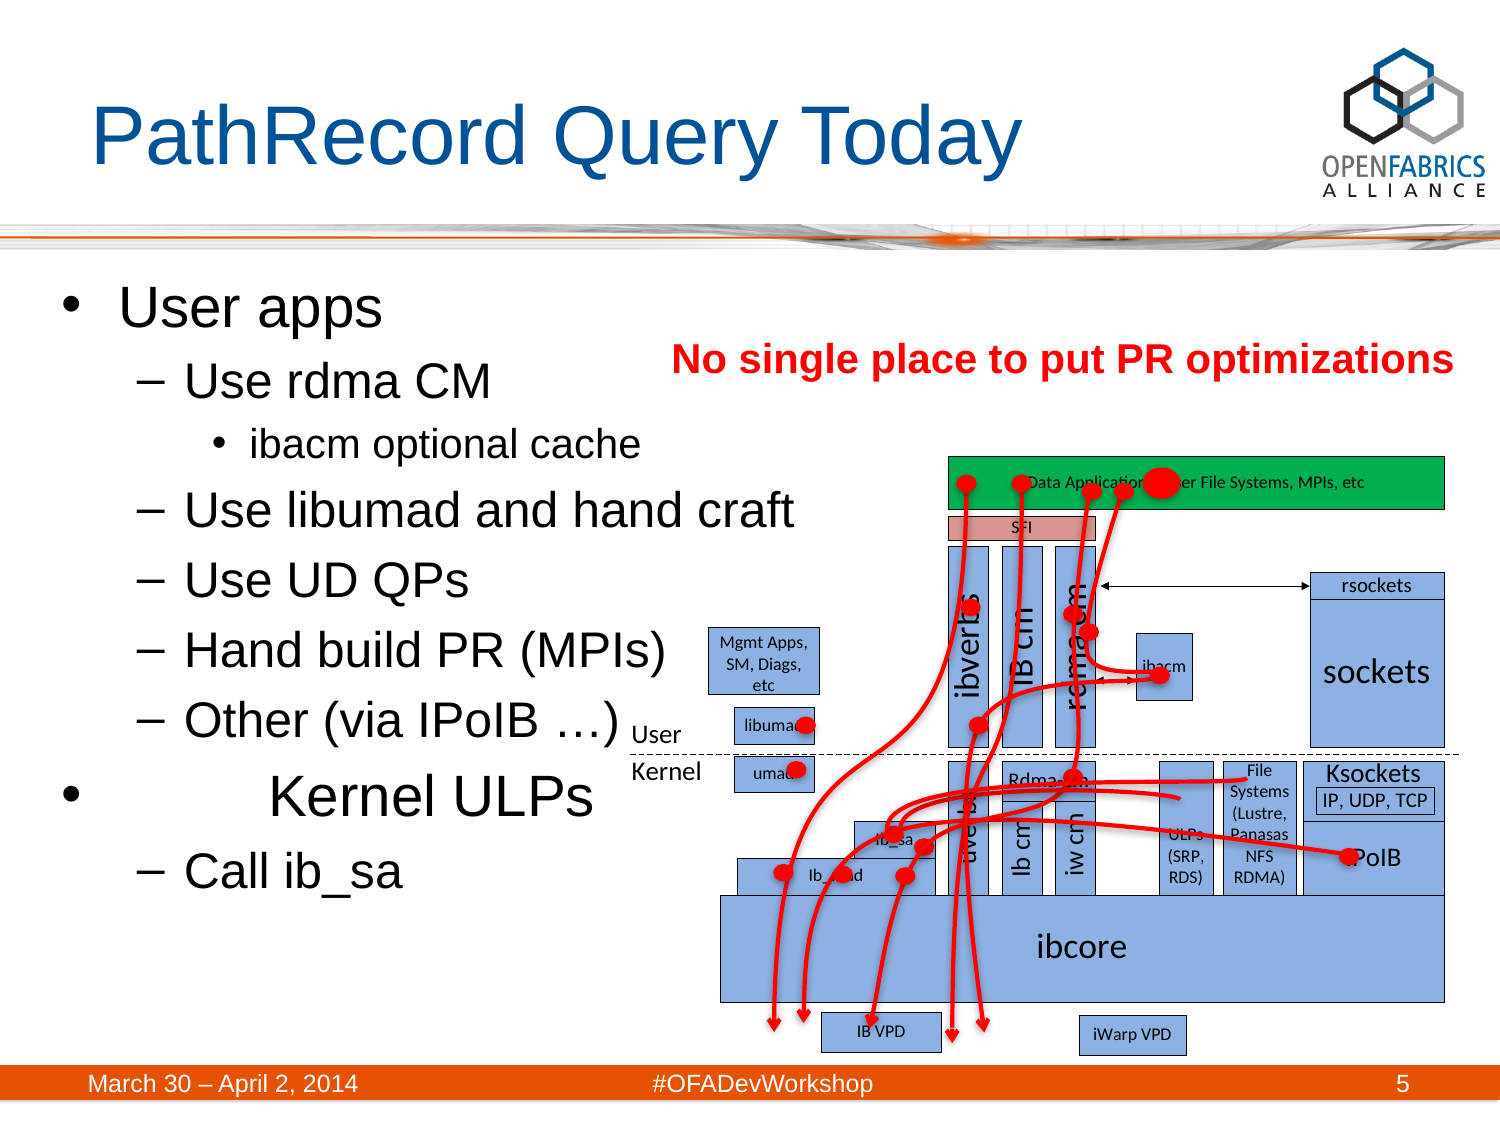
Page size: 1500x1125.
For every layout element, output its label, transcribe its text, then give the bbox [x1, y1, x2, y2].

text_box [886, 777, 1248, 829]
footer March 30 – April 2, 2014 #OFADevWorkshop [72, 1065, 1074, 1100]
slide_number 5 [1074, 1065, 1425, 1113]
picture [1312, 37, 1494, 219]
title PathRecord Query Today [75, 37, 1300, 225]
picture [0, 224, 1500, 236]
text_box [593, 659, 1147, 853]
list User apps Use rdma CM ibacm optional cache Use libumad and hand craft Use UD QPs Hand build PR (MPIs) Other (via IPoIB …) Kernel ULPs Call ib_sa [46, 261, 1397, 1074]
text_box No single place to put PR optimizations [656, 324, 1470, 389]
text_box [704, 726, 1270, 797]
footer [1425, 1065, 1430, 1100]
picture [627, 453, 1463, 1058]
picture [0, 239, 1500, 250]
